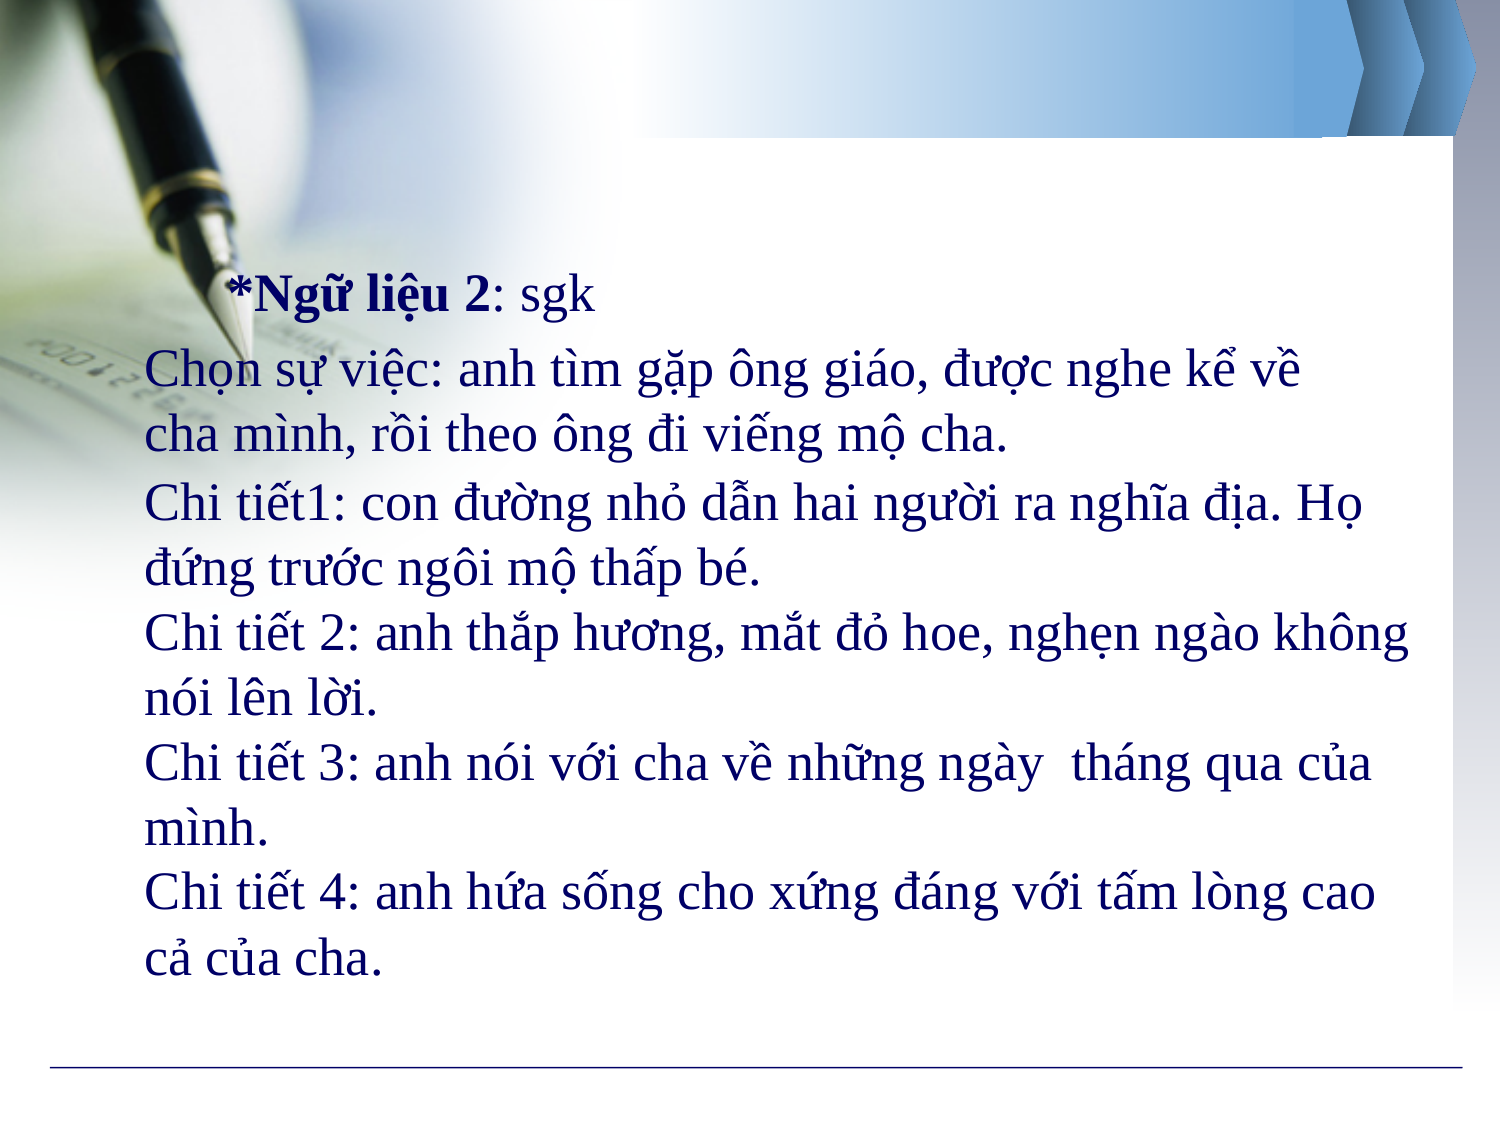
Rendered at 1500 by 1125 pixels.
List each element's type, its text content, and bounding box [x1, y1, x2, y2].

text_box Chi tiết1: con đường nhỏ dẫn hai người ra nghĩa địa. Họ đứng trước ngôi mộ thấp bé. Chi tiết 2: anh thắp hương, mắt đỏ hoe, nghẹn ngào không nói lên lời. Chi tiết 3: anh nói với cha về những ngày tháng qua của mình. Chi tiết 4: anh hứa sống cho xứng đáng với tấm lòng cao cả của cha. [129, 458, 1437, 1125]
picture [0, 0, 632, 623]
text_box Chọn sự việc: anh tìm gặp ông giáo, được nghe kể về cha mình, rồi theo ông đi viếng mộ cha. [129, 324, 1330, 470]
text_box *Ngữ liệu 2: sgk [212, 249, 1305, 324]
